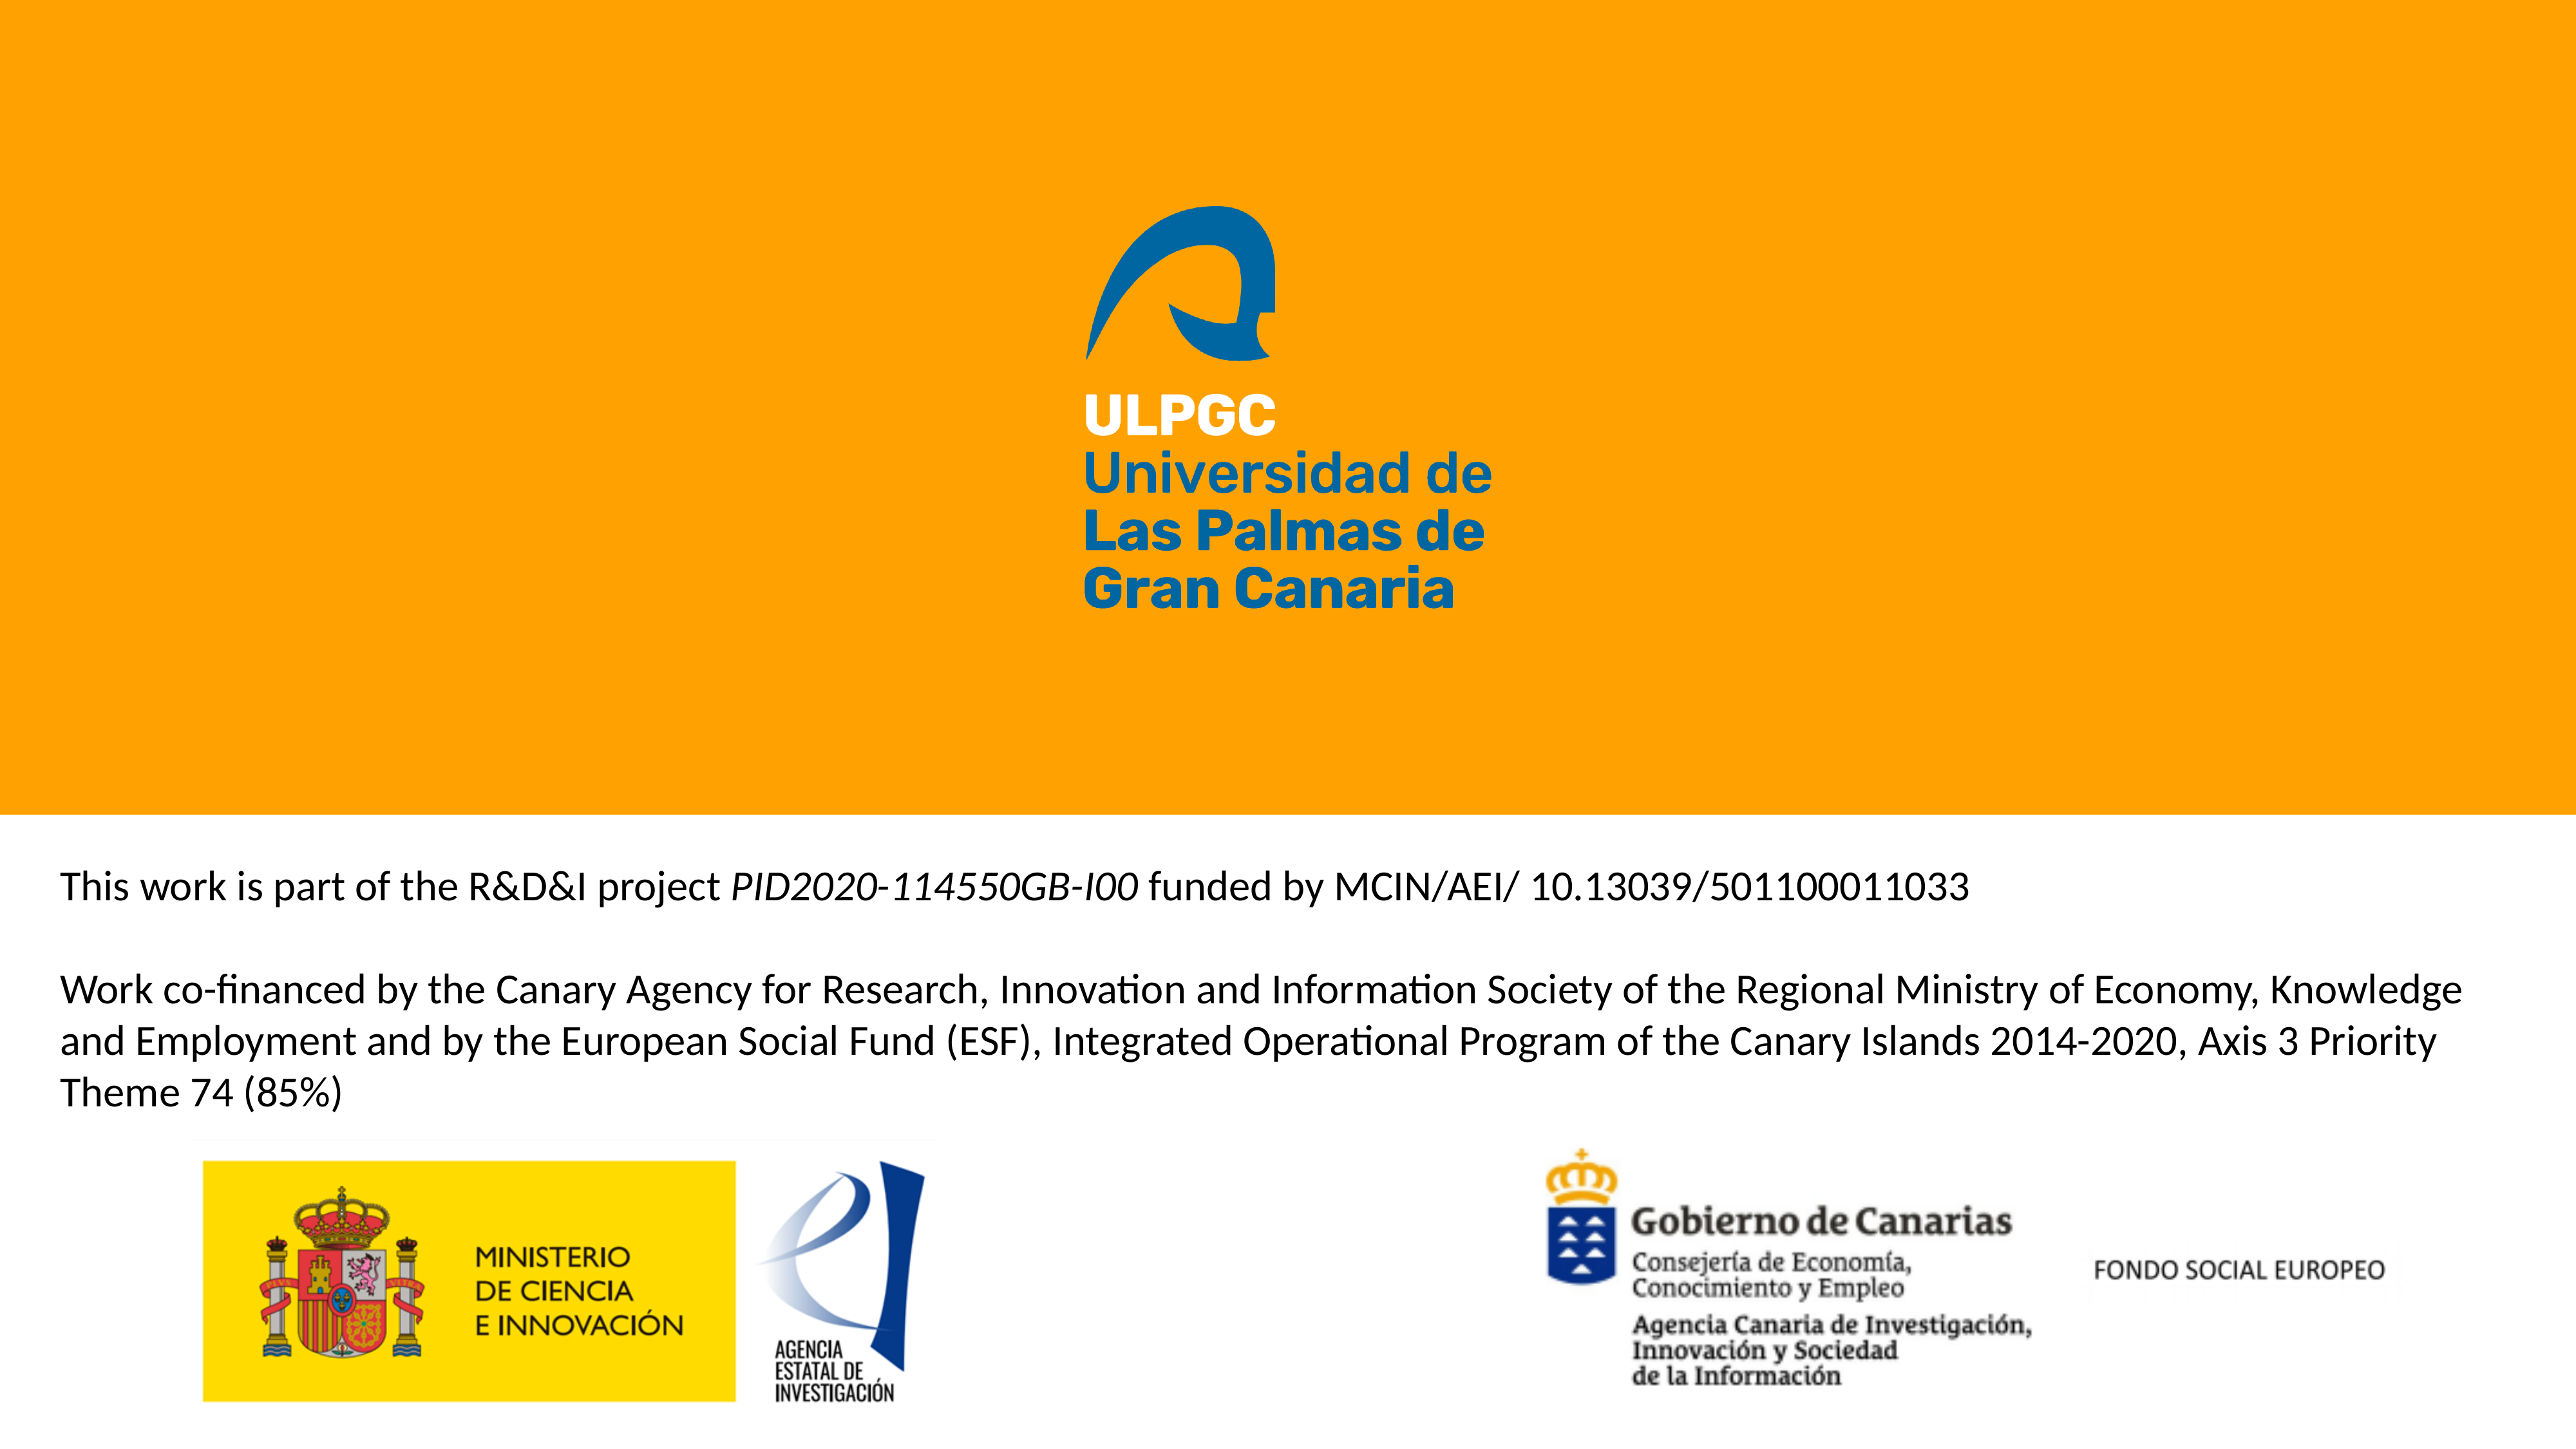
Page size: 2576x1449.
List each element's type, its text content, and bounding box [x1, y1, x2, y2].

picture [1497, 1138, 2432, 1421]
text_box This work is part of the R&D&I project PID2020-114550GB-I00 funded by MCIN/AEI/ 10.13039/501100011033 Work co-financed by the Canary Agency for Research, Innovation and Information Society of the Regional Ministry of Economy, Knowledge and Employment and by the European Social Fund (ESF), Integrated Operational Program of the Canary Islands 2014-2020, Axis 3 Priority Theme 74 (85%) [52, 799, 2524, 1278]
picture [1002, 123, 1574, 691]
picture [191, 1139, 937, 1423]
